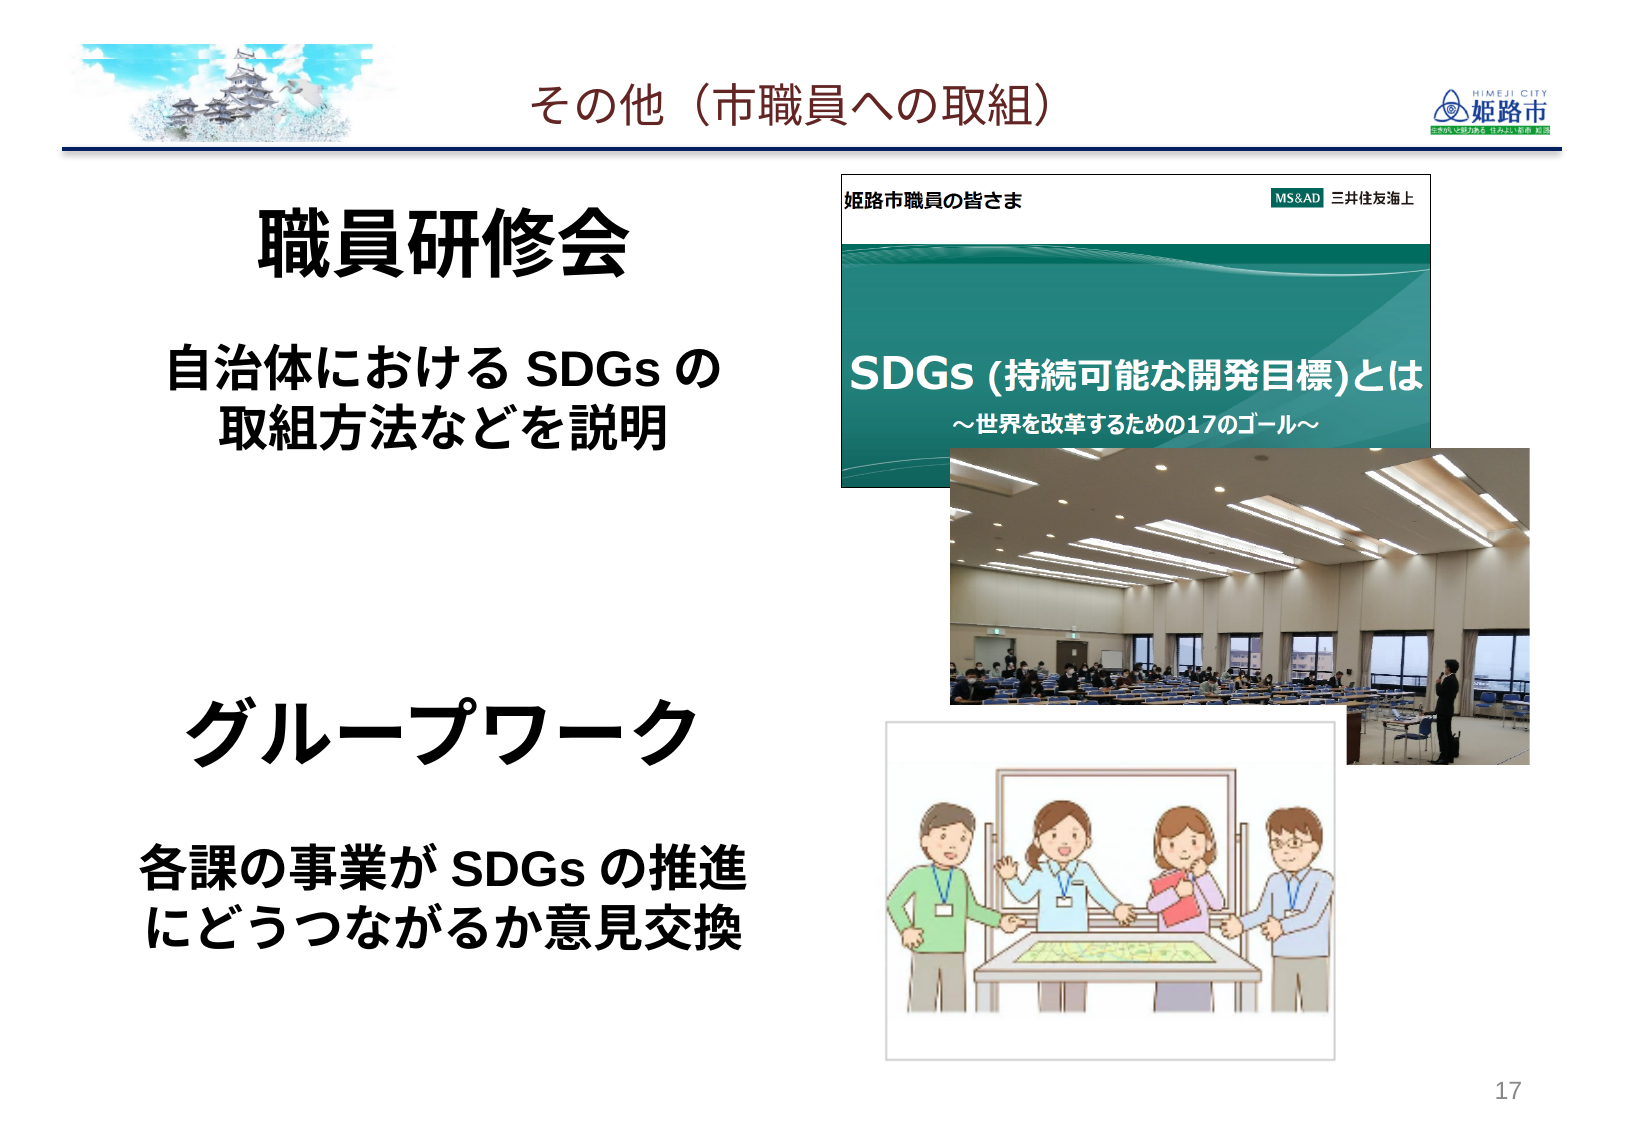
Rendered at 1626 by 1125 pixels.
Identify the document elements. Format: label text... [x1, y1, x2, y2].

picture [1430, 87, 1551, 135]
slide_number 17 [1200, 1059, 1538, 1120]
picture [841, 174, 1530, 1076]
title 職員研修会 自治体におけるSDGsの 取組方法などを説明 グループワーク 各課の事業がSDGsの推進 にどうつながるか意見交換 [112, 203, 775, 1050]
picture [67, 43, 482, 142]
text_box その他（市職員への取組） [486, 66, 1450, 145]
